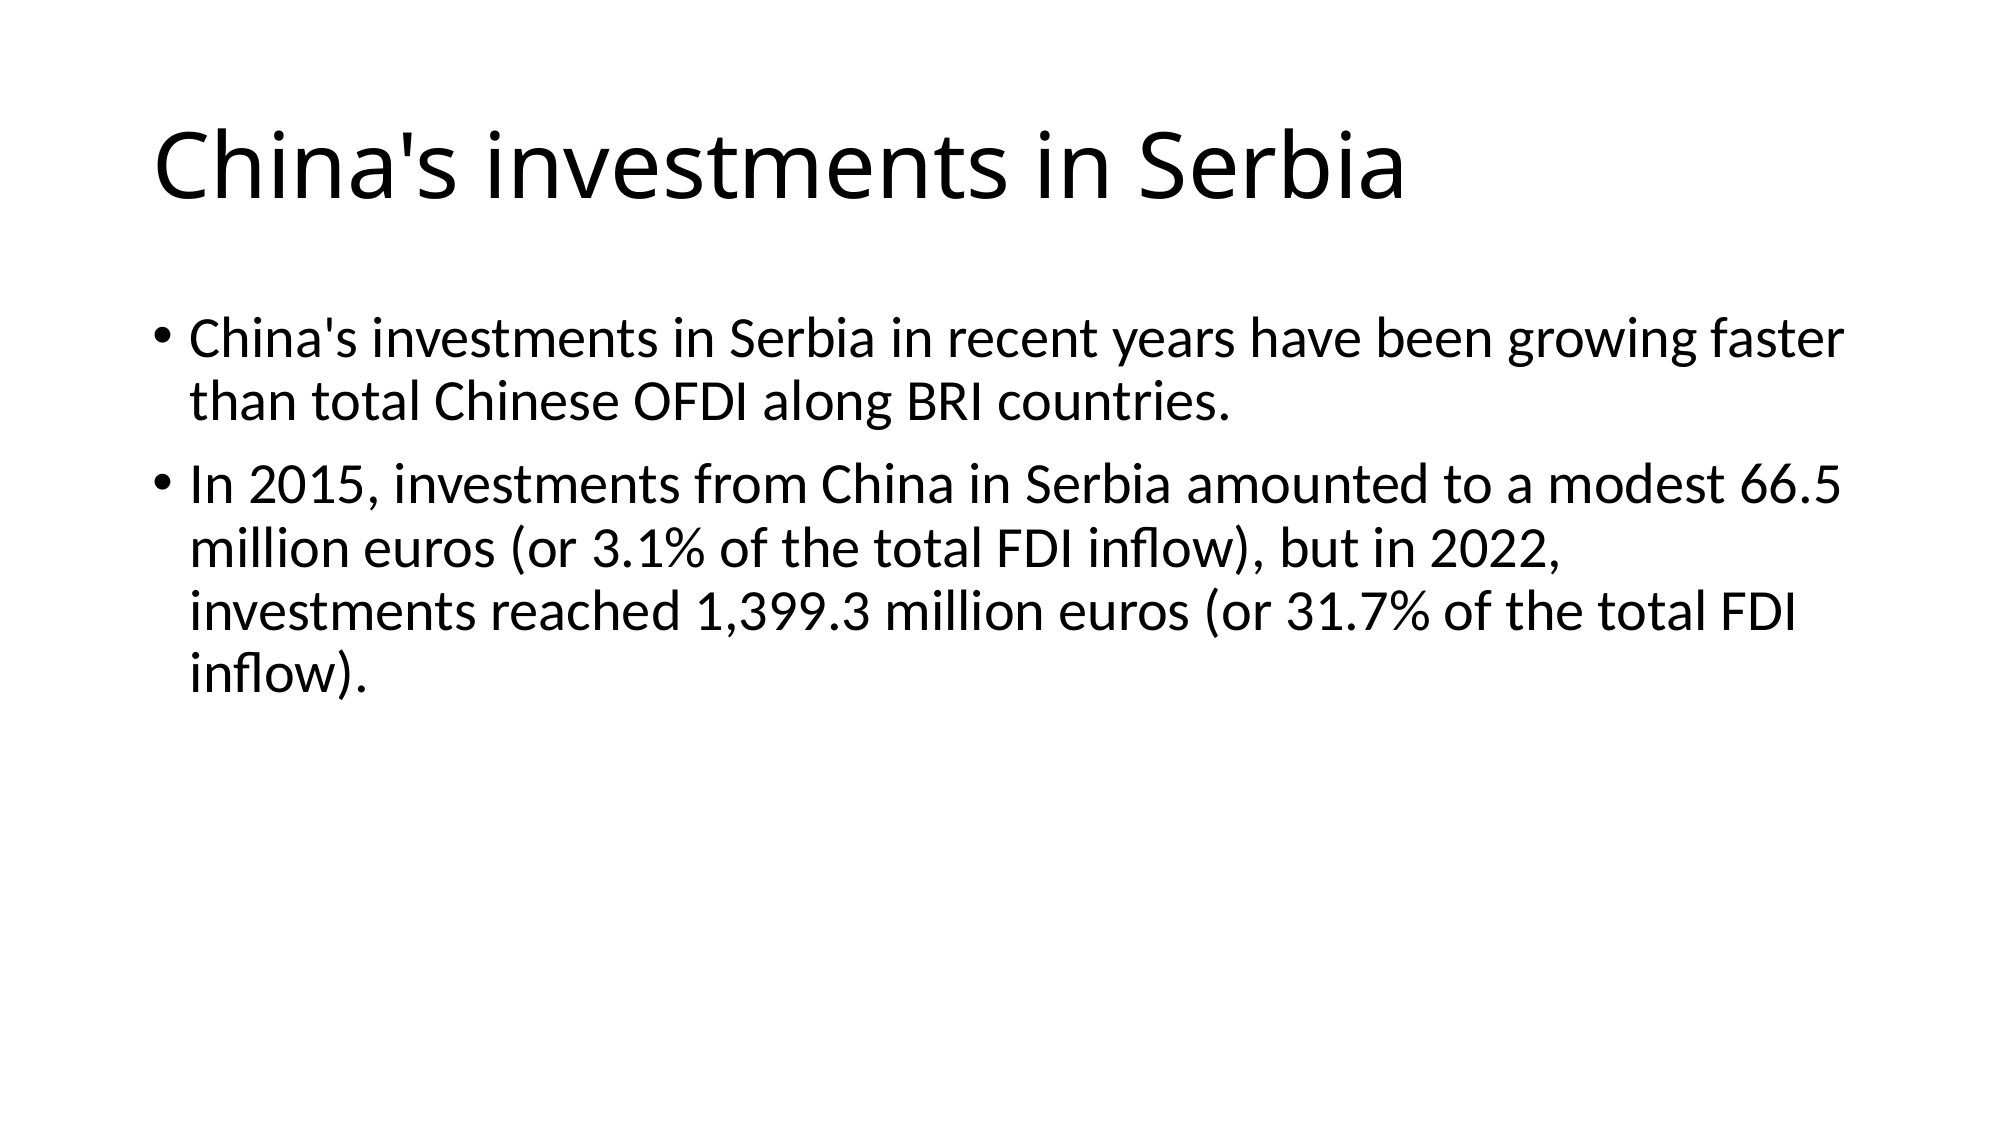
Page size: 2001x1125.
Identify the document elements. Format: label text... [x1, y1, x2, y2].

title China's investments in Serbia [137, 59, 1863, 278]
list China's investments in Serbia in recent years have been growing faster than total Chinese OFDI along BRI countries. In 2015, investments from China in Serbia amounted to a modest 66.5 million euros (or 3.1% of the total FDI inflow), but in 2022, investments reached 1,399.3 million euros (or 31.7% of the total FDI inflow). [137, 299, 1863, 1014]
